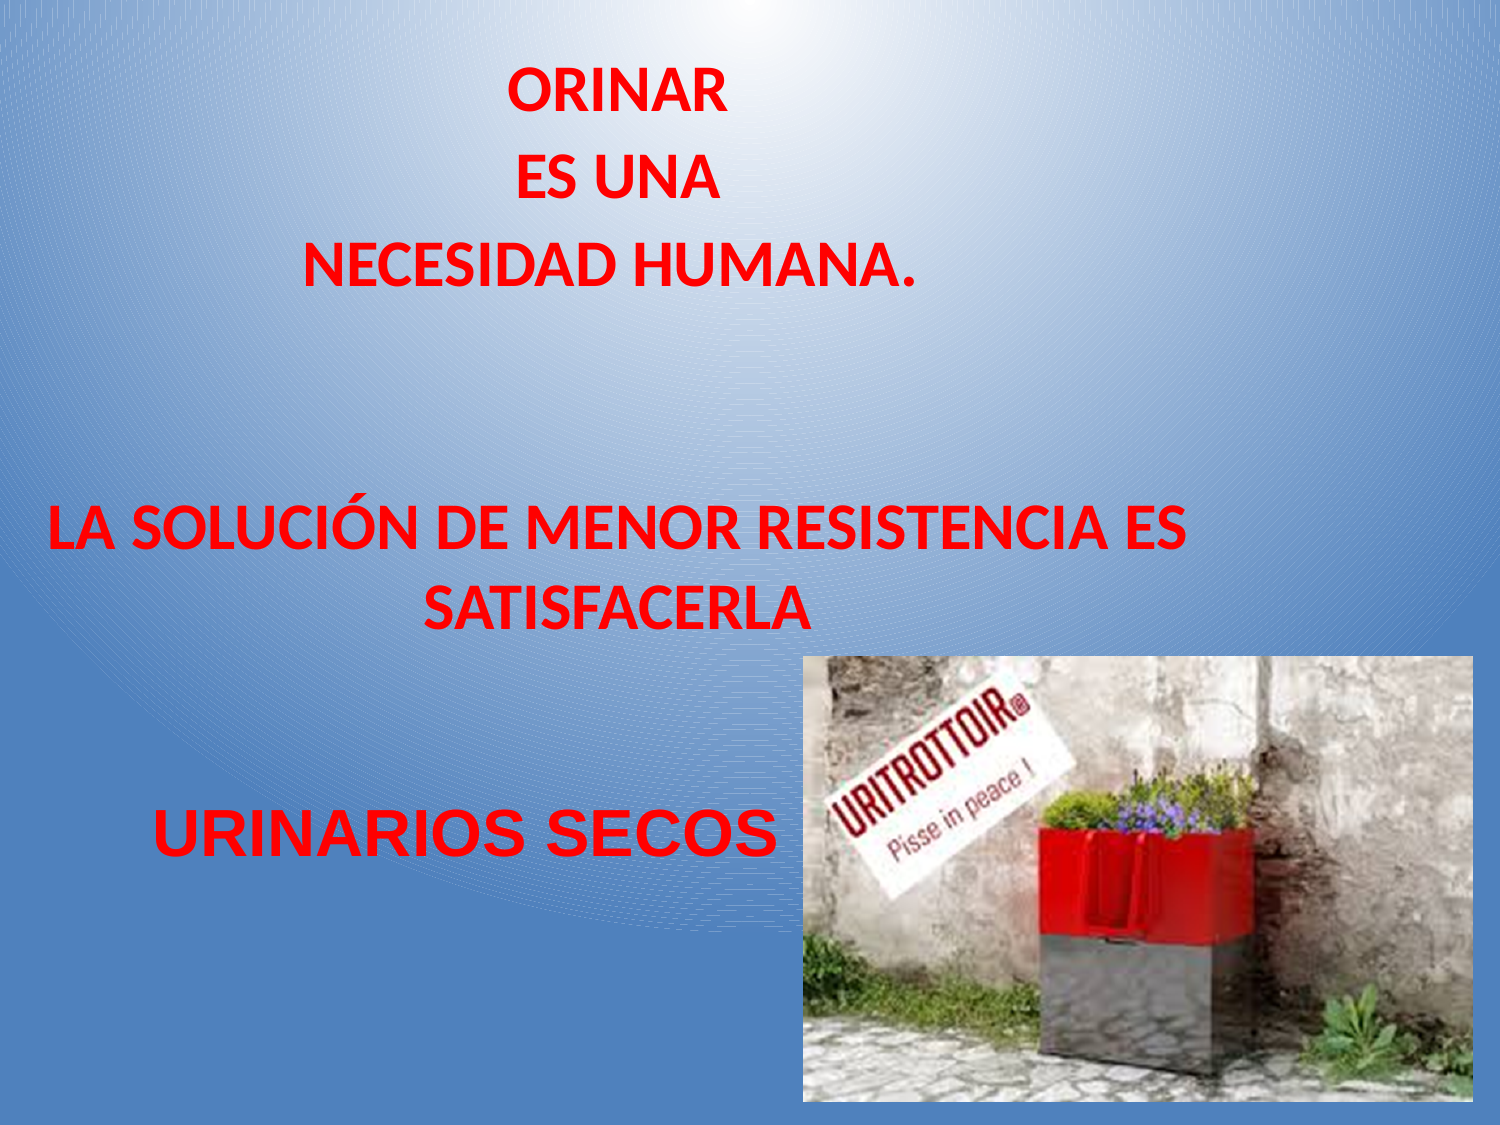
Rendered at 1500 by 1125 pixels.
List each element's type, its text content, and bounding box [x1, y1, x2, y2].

picture [802, 656, 1473, 1102]
text_box URINARIOS SECOS [103, 782, 797, 878]
list ORINAR ES UNA NECESIDAD HUMANA. LA SOLUCIÓN DE MENOR RESISTENCIA ES SATISFACERLA [0, 37, 1294, 699]
